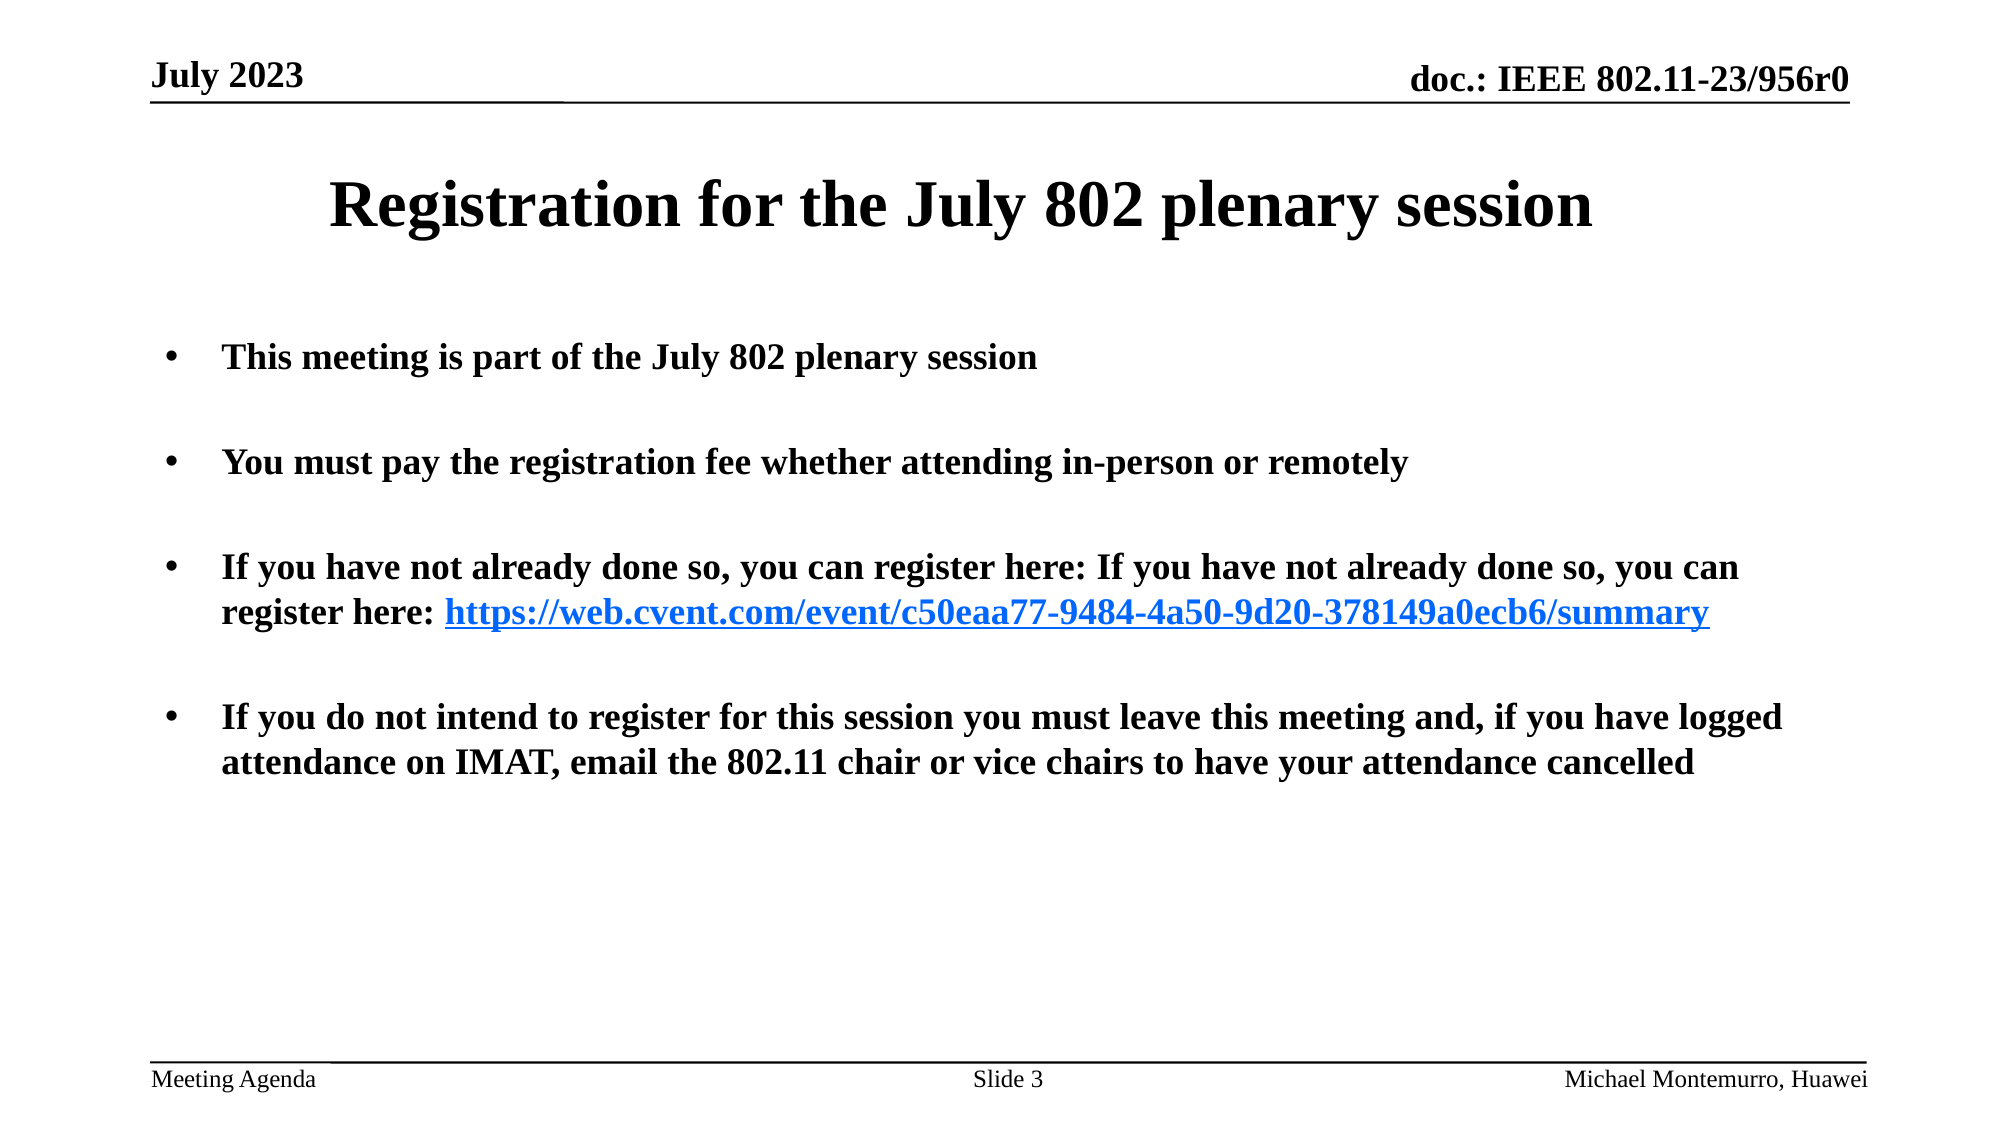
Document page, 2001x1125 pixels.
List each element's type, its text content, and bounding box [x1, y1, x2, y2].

title Registration for the July 802 plenary session [75, 112, 1850, 288]
list This meeting is part of the July 802 plenary session You must pay the registration fee whether attending in-person or remotely If you have not already done so, you can register here: If you have not already done so, you can register here: https://web.cvent.com/event/c50eaa77-9484-4a50-9d20-378149a0ecb6/summary If you do not intend to register for this session you must leave this meeting and, if you have logged attendance on IMAT, email the 802.11 chair or vice chairs to have your attendance cancelled [150, 324, 1850, 1000]
footer Michael Montemurro, Huawei [1266, 1061, 1869, 1093]
slide_number Slide 3 [964, 1061, 1053, 1093]
